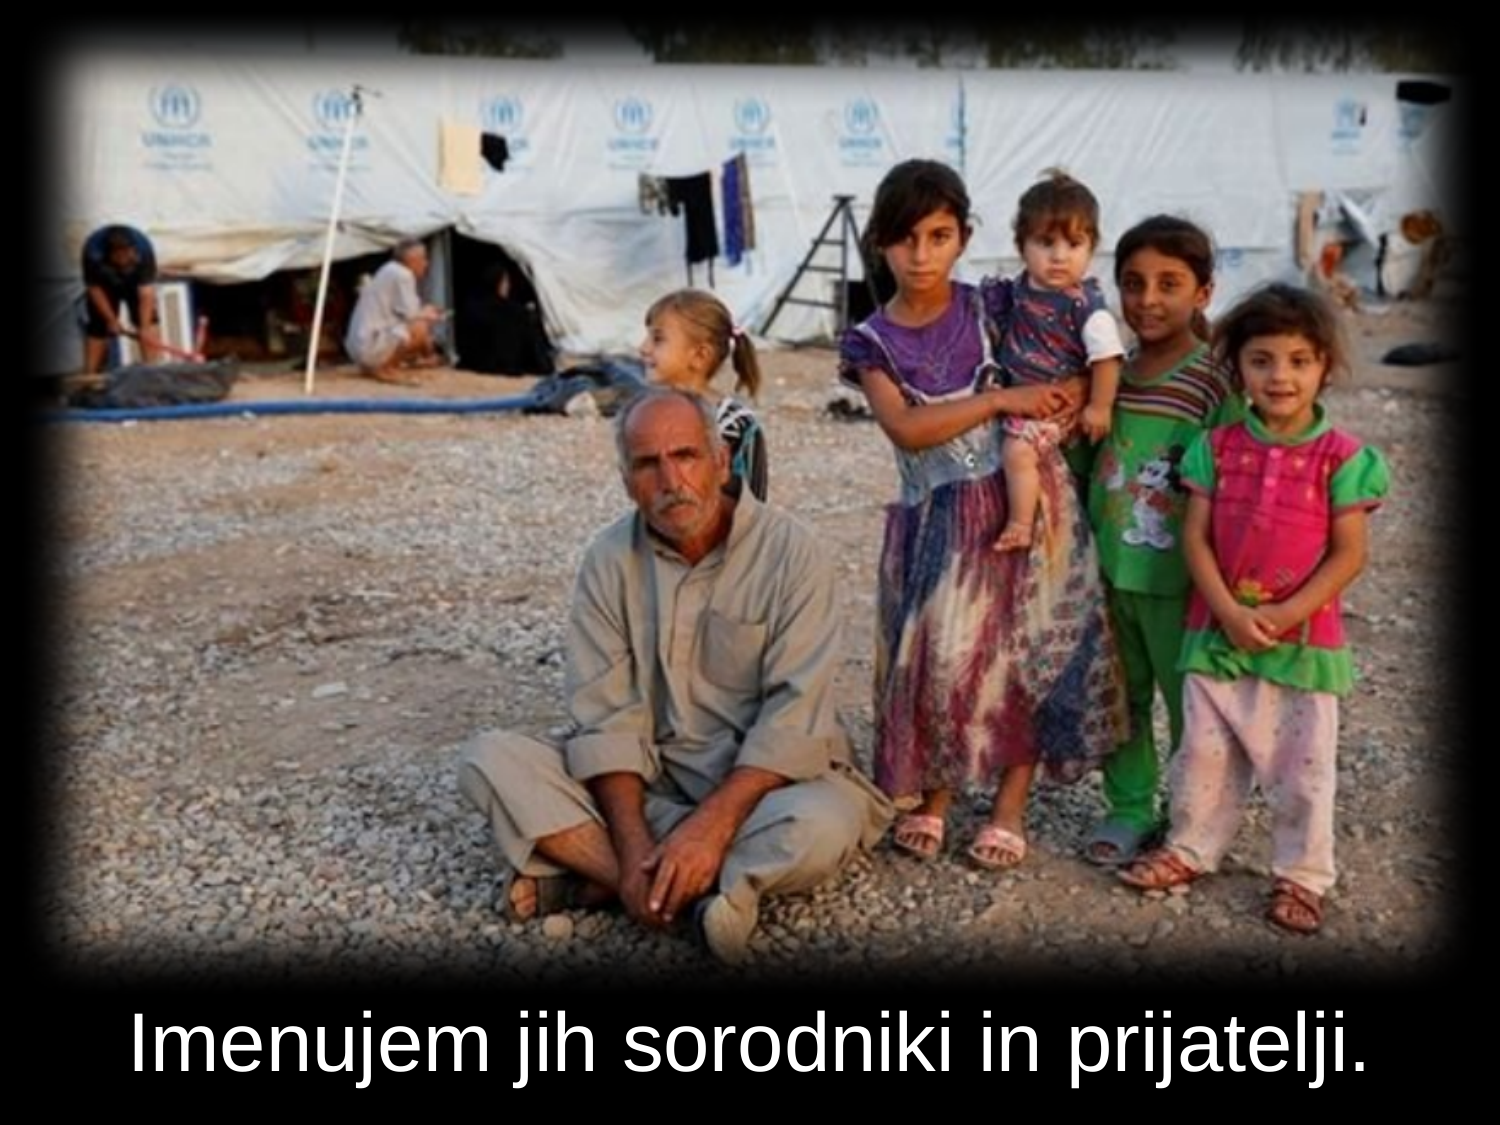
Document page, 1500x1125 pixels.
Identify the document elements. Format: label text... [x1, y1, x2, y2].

picture [18, 8, 1482, 999]
text_box Imenujem jih sorodniki in prijatelji. [0, 980, 1500, 1096]
